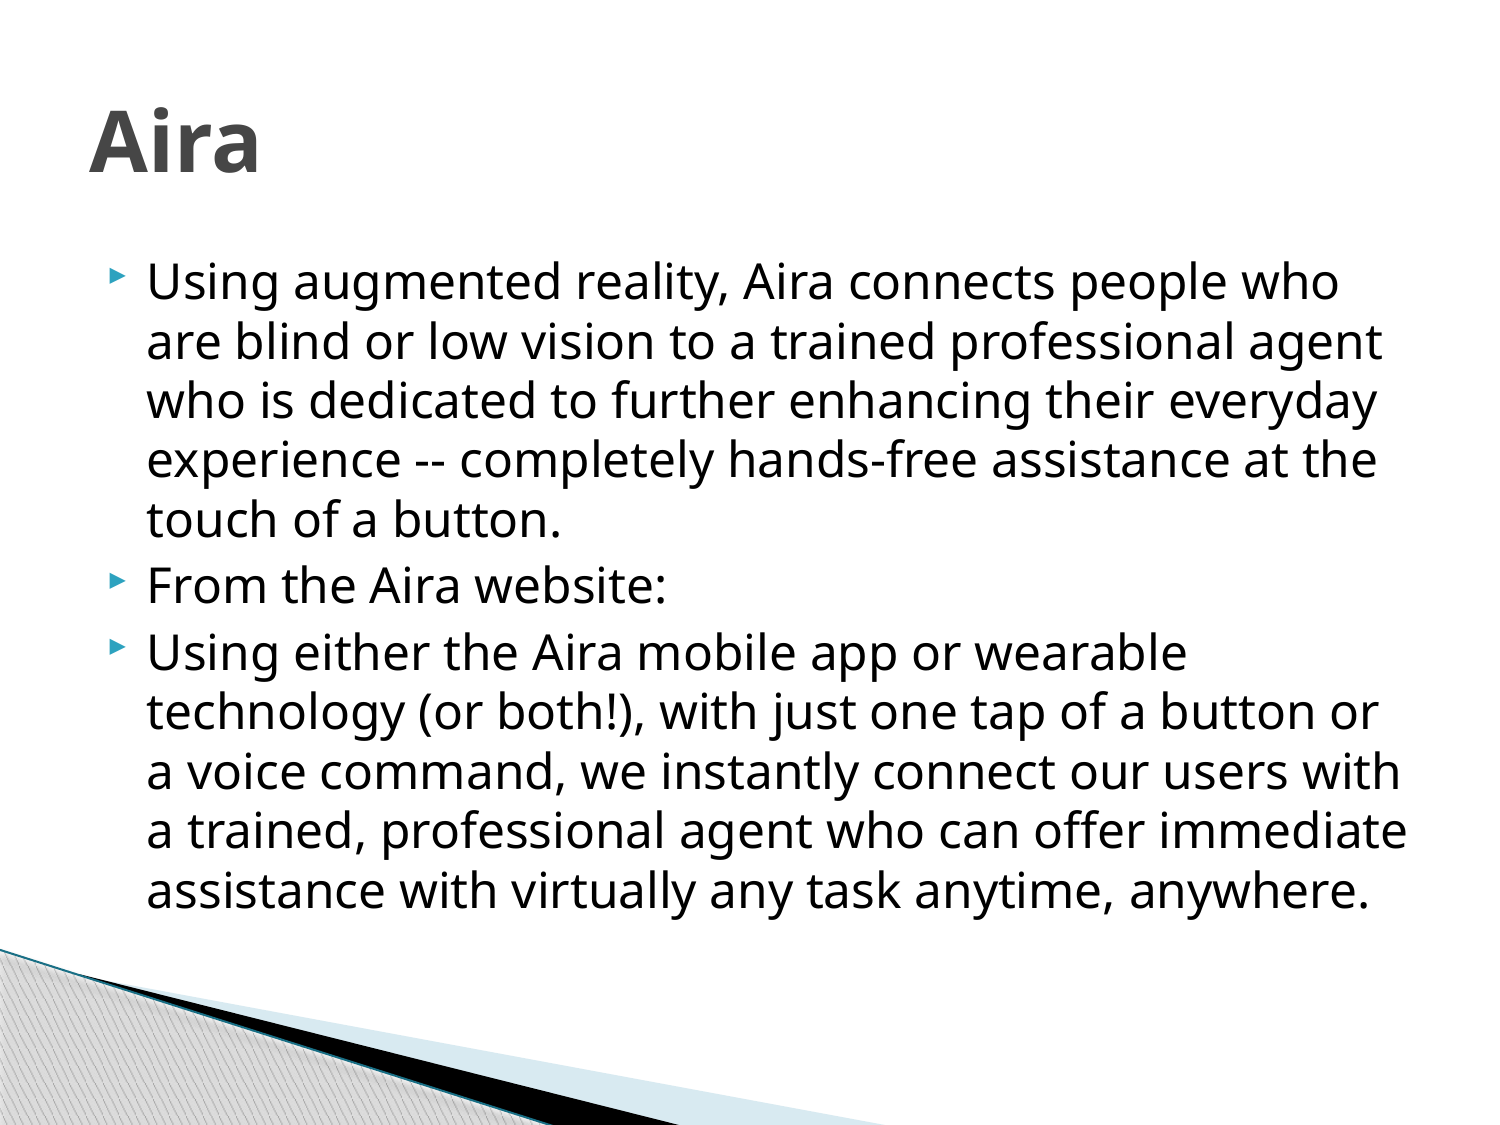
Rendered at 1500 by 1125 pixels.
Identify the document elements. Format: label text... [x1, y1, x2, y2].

title Aira [75, 45, 1425, 233]
list Using augmented reality, Aira connects people who are blind or low vision to a trained professional agent who is dedicated to further enhancing their everyday experience -- completely hands-free assistance at the touch of a button. From the Aira website: Using either the Aira mobile app or wearable technology (or both!), with just one tap of a button or a voice command, we instantly connect our users with a trained, professional agent who can offer immediate assistance with virtually any task anytime, anywhere. [75, 243, 1425, 986]
